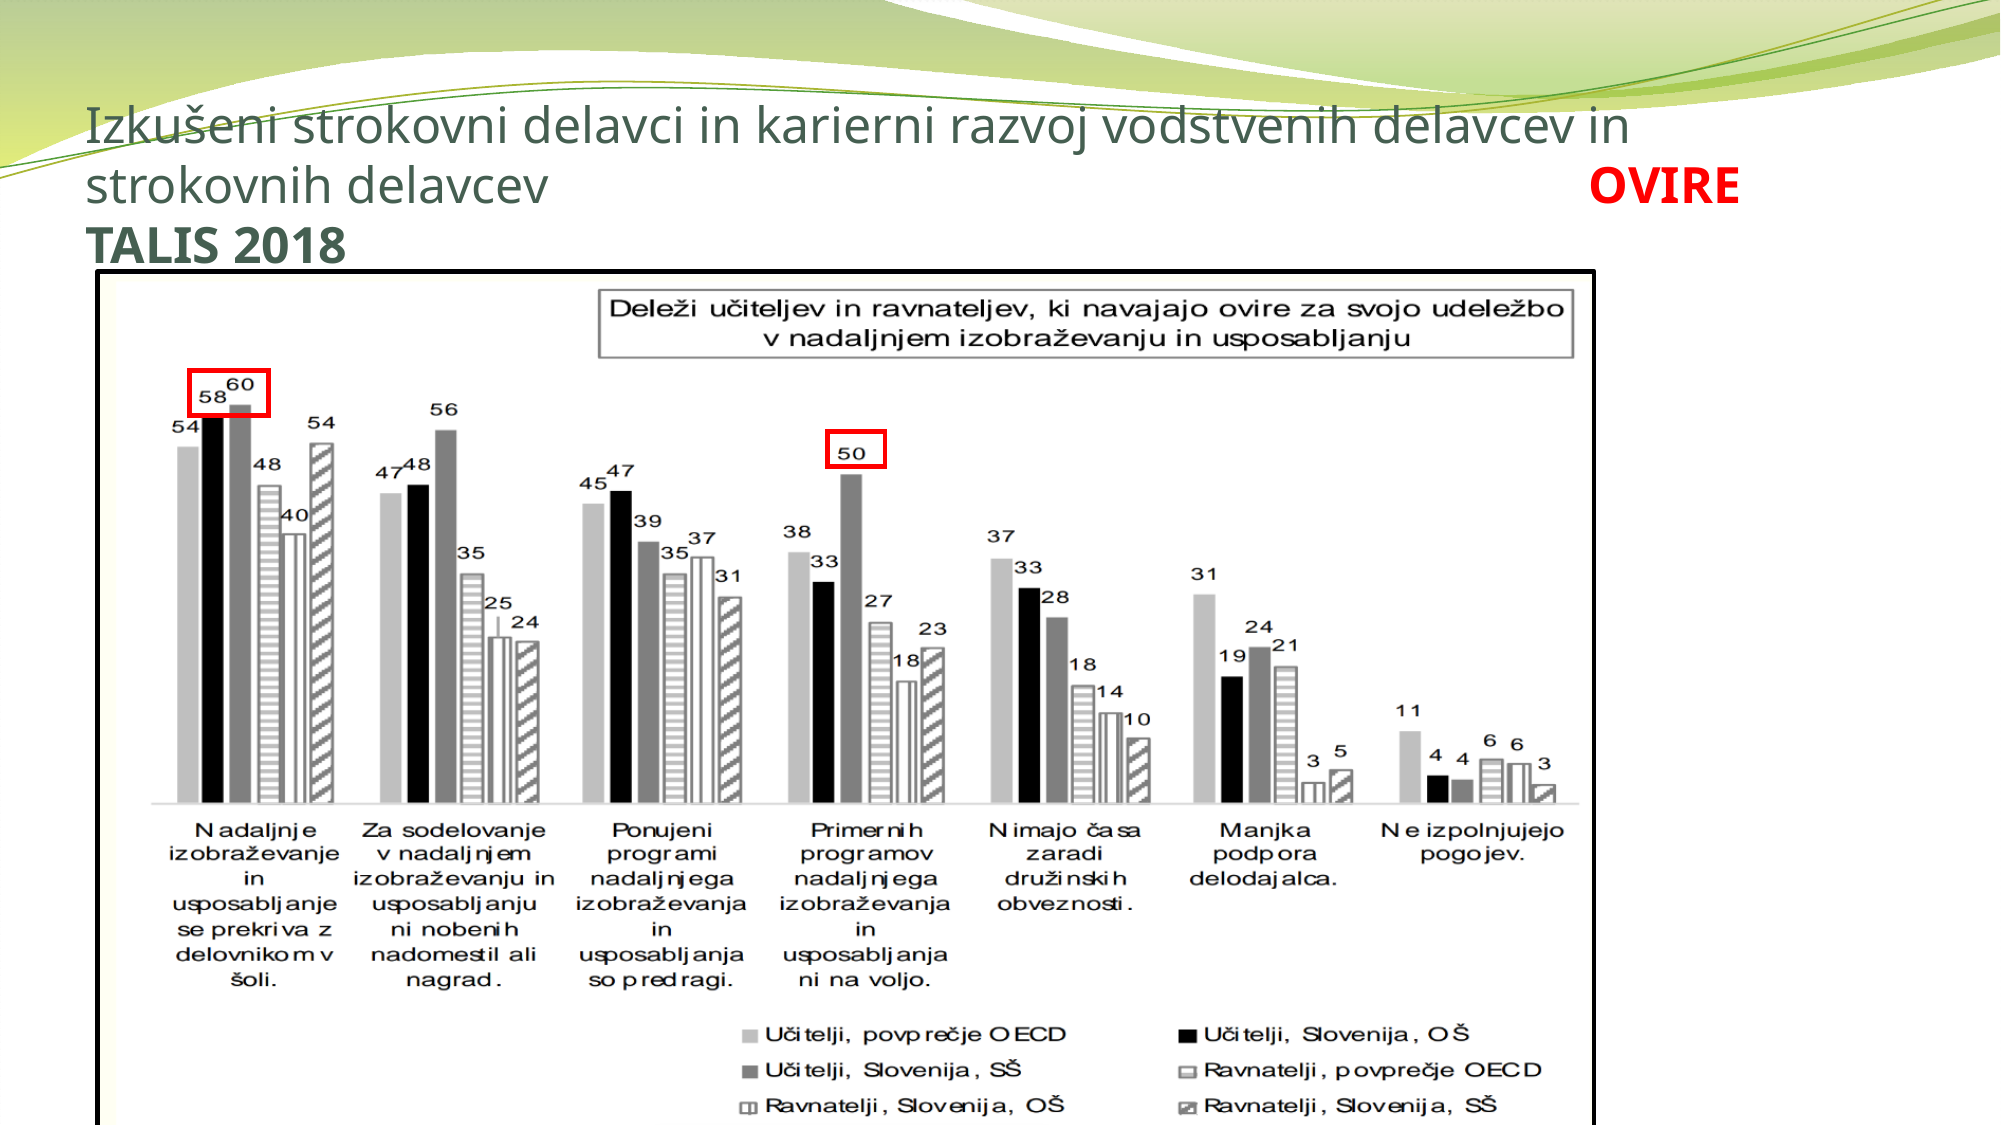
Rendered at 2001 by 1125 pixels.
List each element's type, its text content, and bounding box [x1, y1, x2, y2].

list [99, 273, 1592, 1125]
title Izkušeni strokovni delavci in karierni razvoj vodstvenih delavcev in strokovnih delavcev OVIRE TALIS 2018 [85, 86, 1886, 274]
